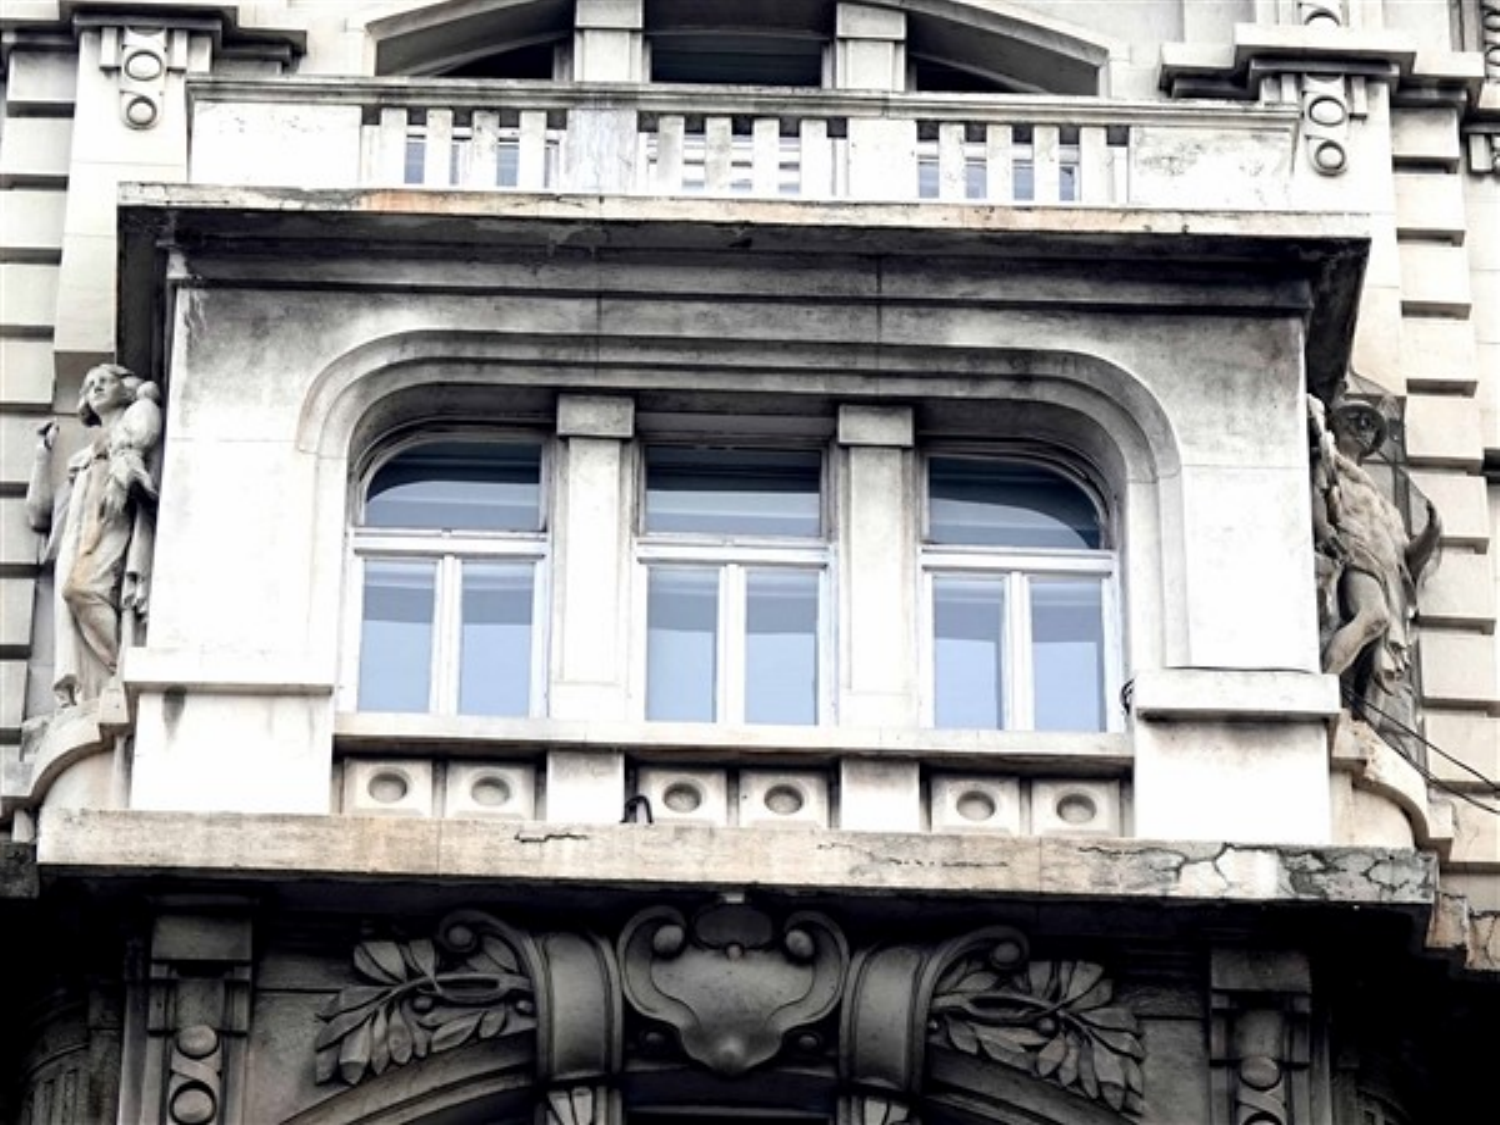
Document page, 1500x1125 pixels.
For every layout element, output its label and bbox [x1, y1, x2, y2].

list [0, 0, 1500, 1125]
